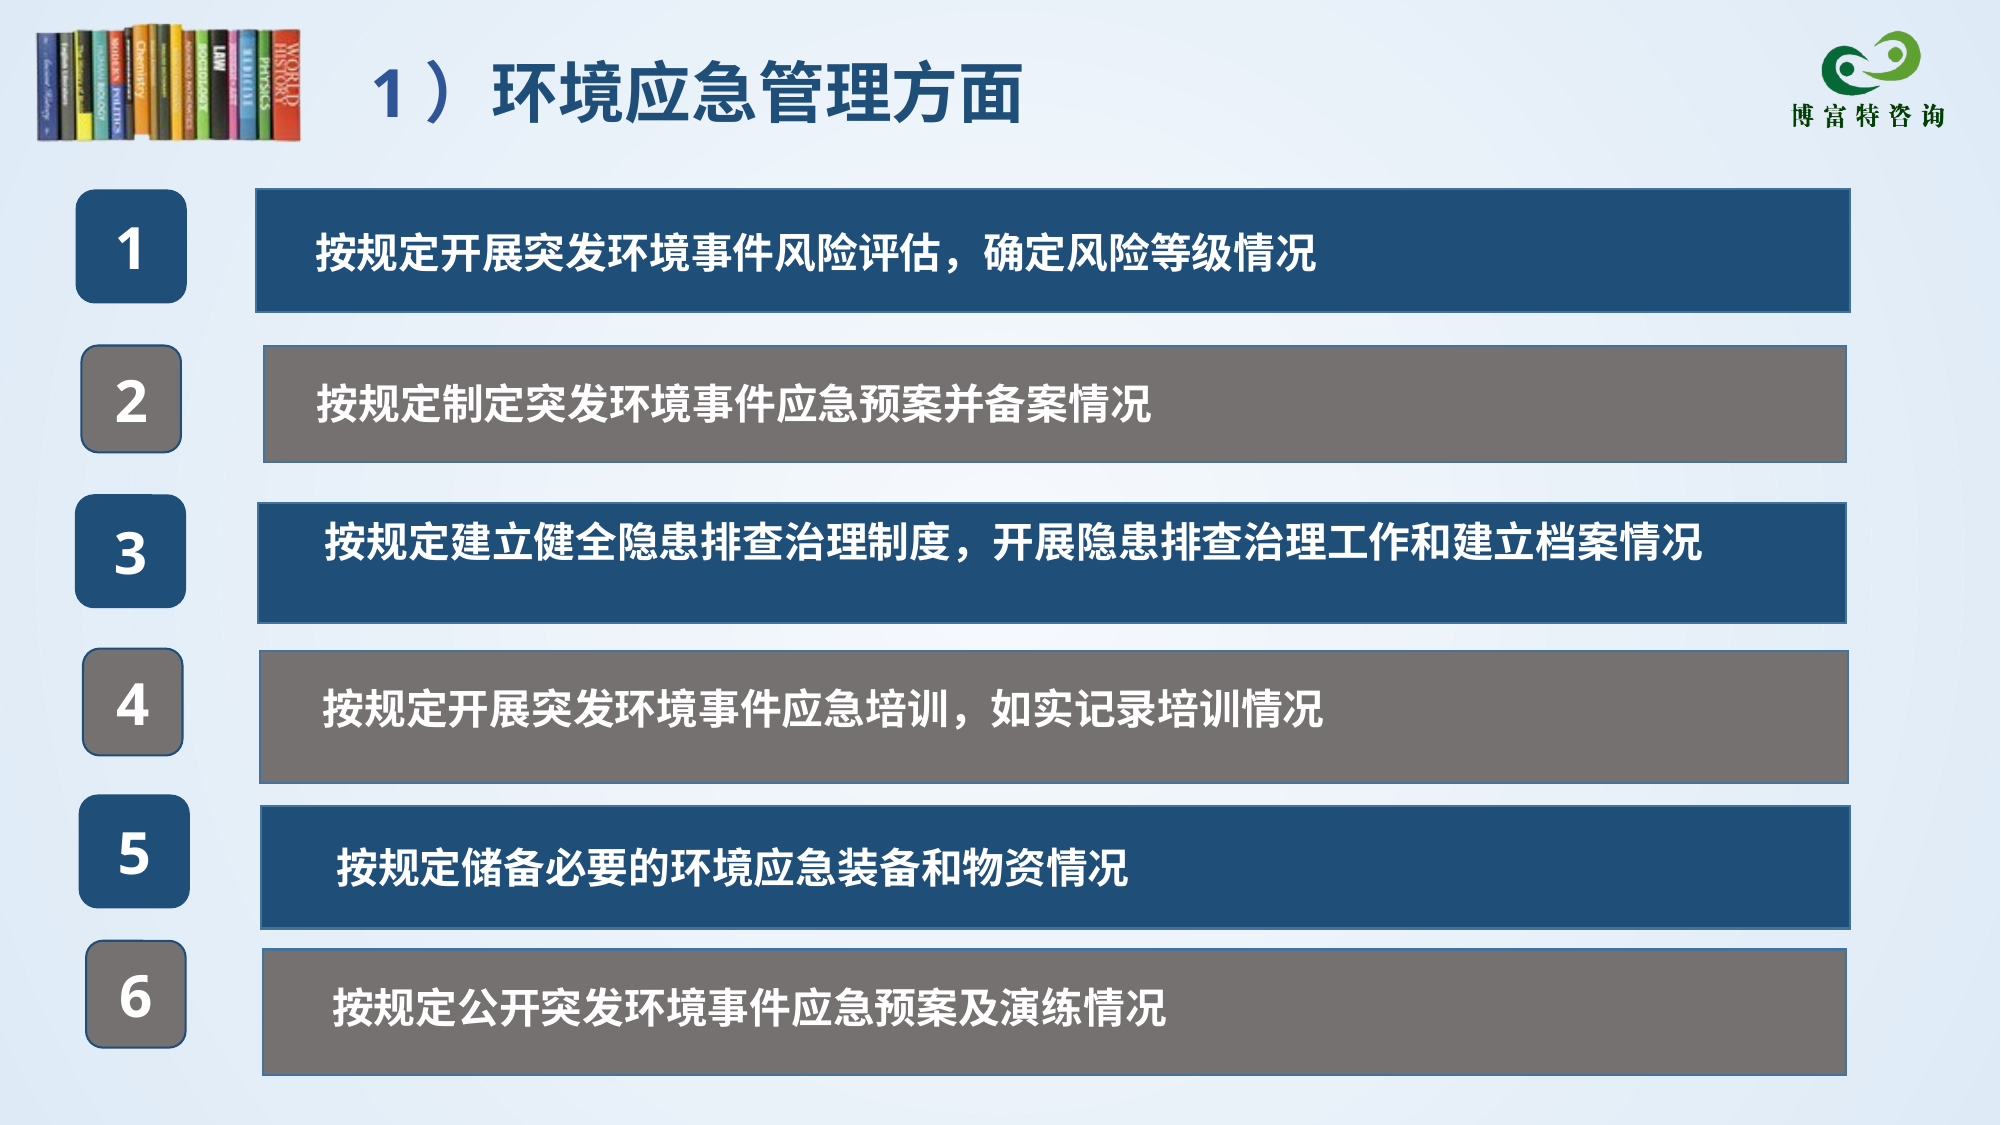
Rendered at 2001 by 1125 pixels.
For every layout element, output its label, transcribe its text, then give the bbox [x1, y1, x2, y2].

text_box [257, 502, 1846, 625]
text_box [260, 805, 1850, 950]
text_box 1）环境应急管理方面 [355, 43, 1096, 188]
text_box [256, 188, 1850, 313]
text_box 2 [80, 344, 182, 454]
text_box 4 [81, 647, 184, 757]
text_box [264, 346, 1846, 463]
text_box 1 [75, 189, 187, 304]
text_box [262, 949, 1846, 1075]
text_box 6 [85, 939, 187, 1049]
picture [1772, 30, 1969, 131]
text_box 3 [74, 494, 187, 609]
picture [23, 0, 317, 173]
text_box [259, 650, 1848, 783]
text_box 5 [78, 794, 190, 909]
